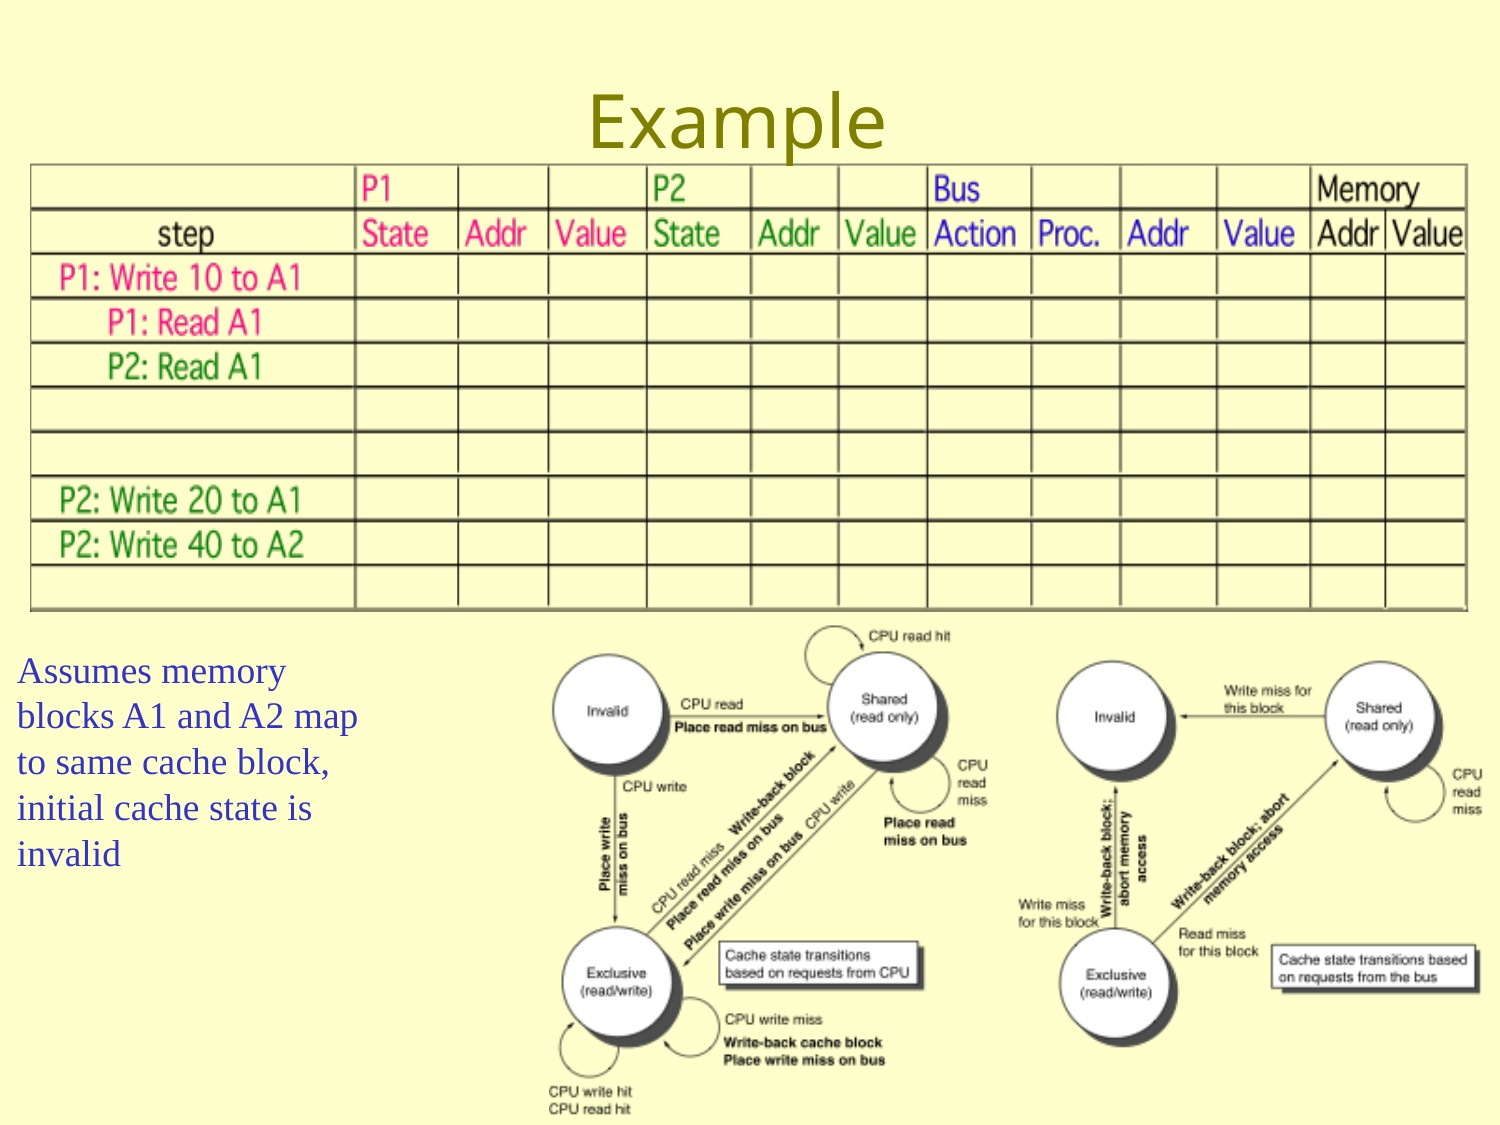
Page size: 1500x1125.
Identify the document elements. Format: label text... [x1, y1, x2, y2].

title Example [87, 24, 1388, 160]
text_box Assumes memory blocks A1 and A2 map to same cache block, initial cache state is invalid [16, 644, 381, 874]
picture [29, 162, 1470, 612]
picture [549, 624, 1486, 1123]
